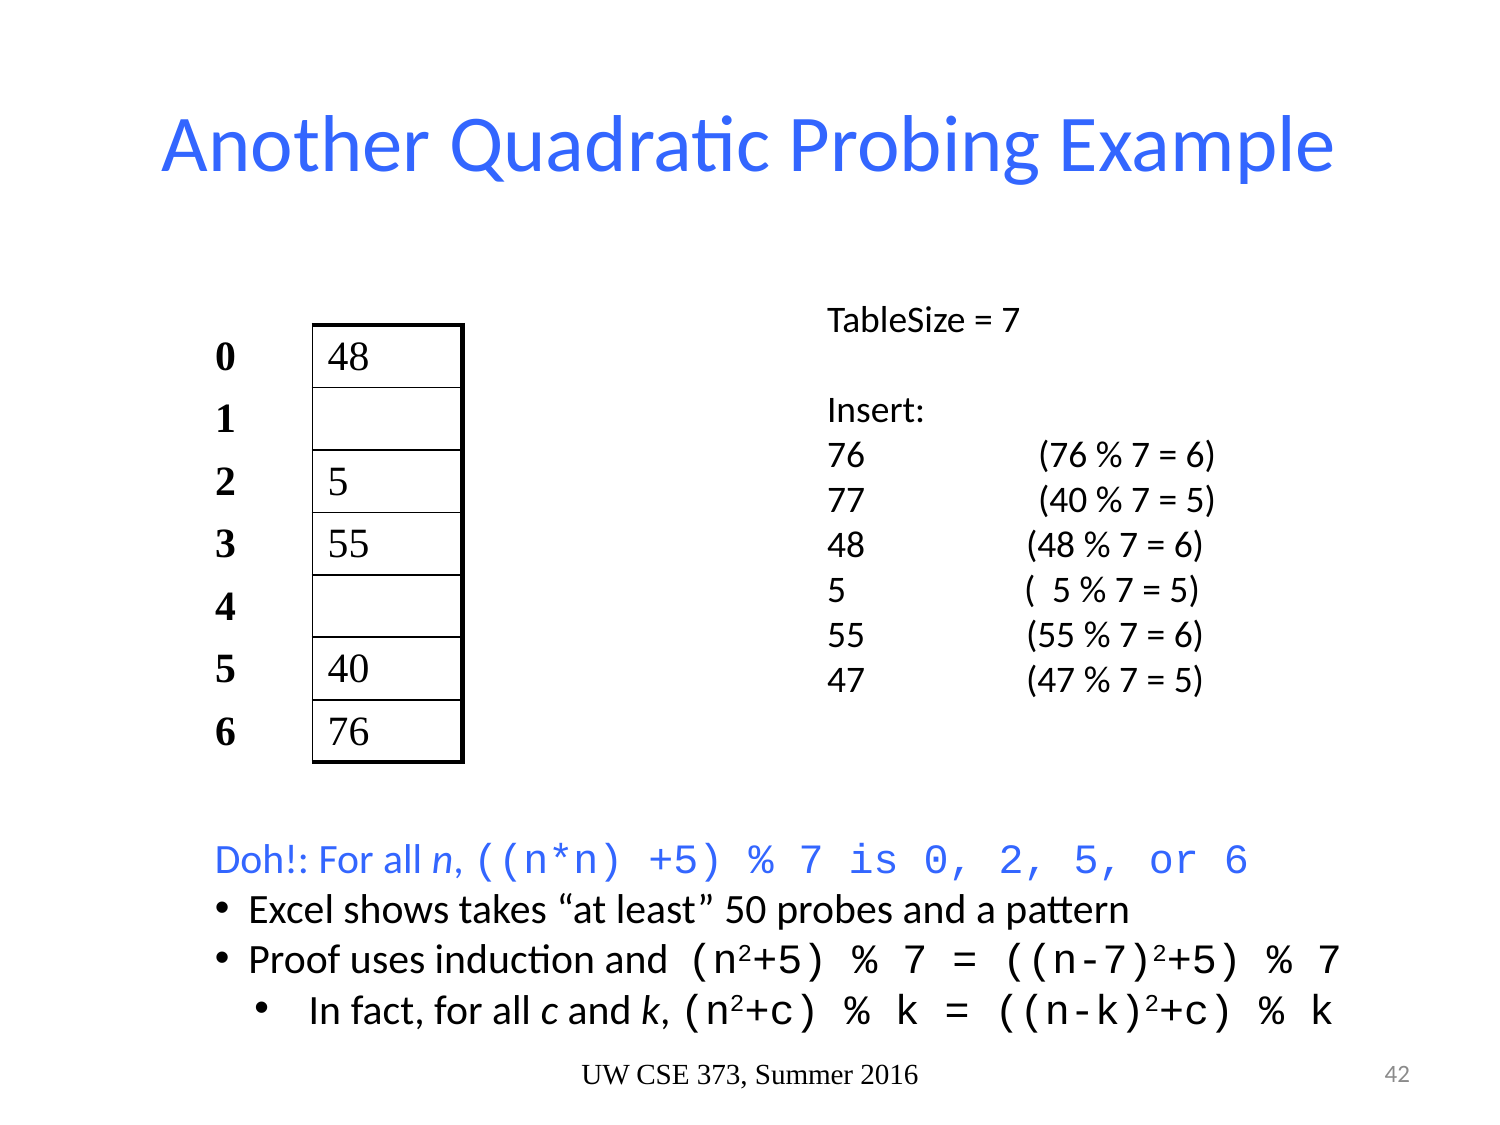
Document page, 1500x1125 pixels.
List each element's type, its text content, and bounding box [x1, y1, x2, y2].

table_cell 3 [200, 512, 312, 575]
table_cell 1 [200, 387, 312, 450]
title Another Quadratic Probing Example [75, 45, 1425, 233]
table_cell 6 [200, 700, 312, 762]
table_header 0 [200, 325, 312, 387]
table_cell 4 [200, 575, 312, 637]
table_header 48 [313, 327, 460, 387]
slide_number 42 [1074, 1042, 1425, 1103]
table_cell [313, 388, 460, 449]
table_cell 5 [313, 451, 460, 512]
footer UW CSE 373, Summer 2016 [512, 1042, 988, 1103]
table_cell 55 [313, 513, 460, 574]
table_cell 76 [313, 701, 460, 760]
text_box Doh!: For all n, ((n*n) +5) % 7 is 0, 2, 5, or 6 Excel shows takes “at least” 50 probes and a pattern Proof uses induction and (n2+5) % 7 = ((n-7)2+5) % 7 In fact, for all c and k, (n2+c) % k = ((n-k)2+c) % k [200, 824, 1438, 1040]
table_cell 5 [200, 637, 312, 700]
table_cell 40 [313, 638, 460, 699]
table_cell 2 [200, 450, 312, 512]
table_cell [313, 576, 460, 636]
text_box TableSize = 7 Insert: (76 % 7 = 6) (40 % 7 = 5) 48 (48 % 7 = 6) 5 ( 5 % 7 = 5) 55 (55 % 7 = 6) 47 (47 % 7 = 5) [812, 287, 1325, 808]
